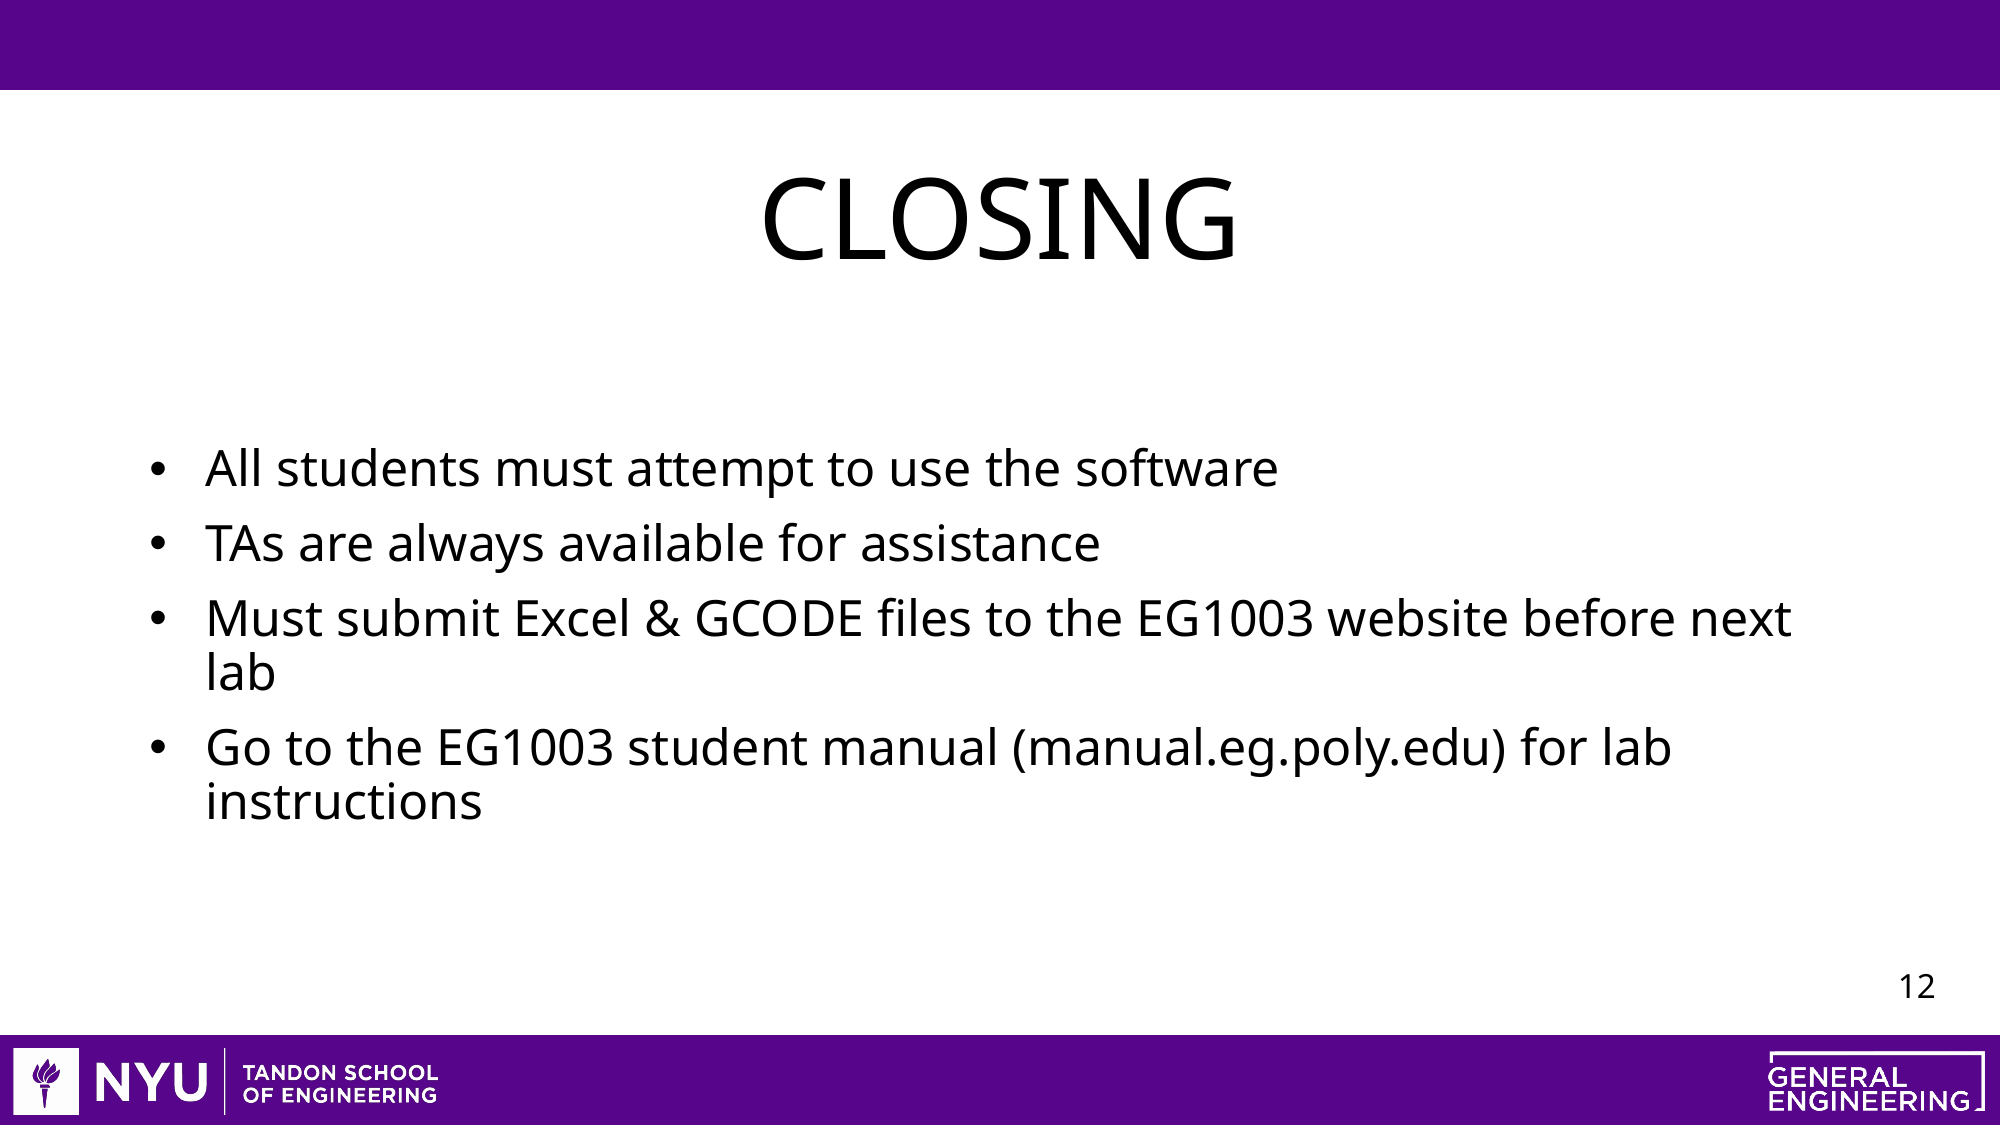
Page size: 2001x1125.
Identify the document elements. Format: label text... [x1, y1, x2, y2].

text_box 12 [1802, 958, 1951, 1014]
text_box [0, 0, 2000, 90]
title CLOSING [92, 132, 1908, 292]
picture [1768, 1051, 1985, 1111]
text_box [0, 1035, 2000, 1125]
picture [13, 1048, 439, 1115]
subtitle All students must attempt to use the software TAs are always available for assistance Must submit Excel & GCODE files to the EG1003 website before next lab Go to the EG1003 student manual (manual.eg.poly.edu) for lab instructions [134, 315, 1871, 959]
